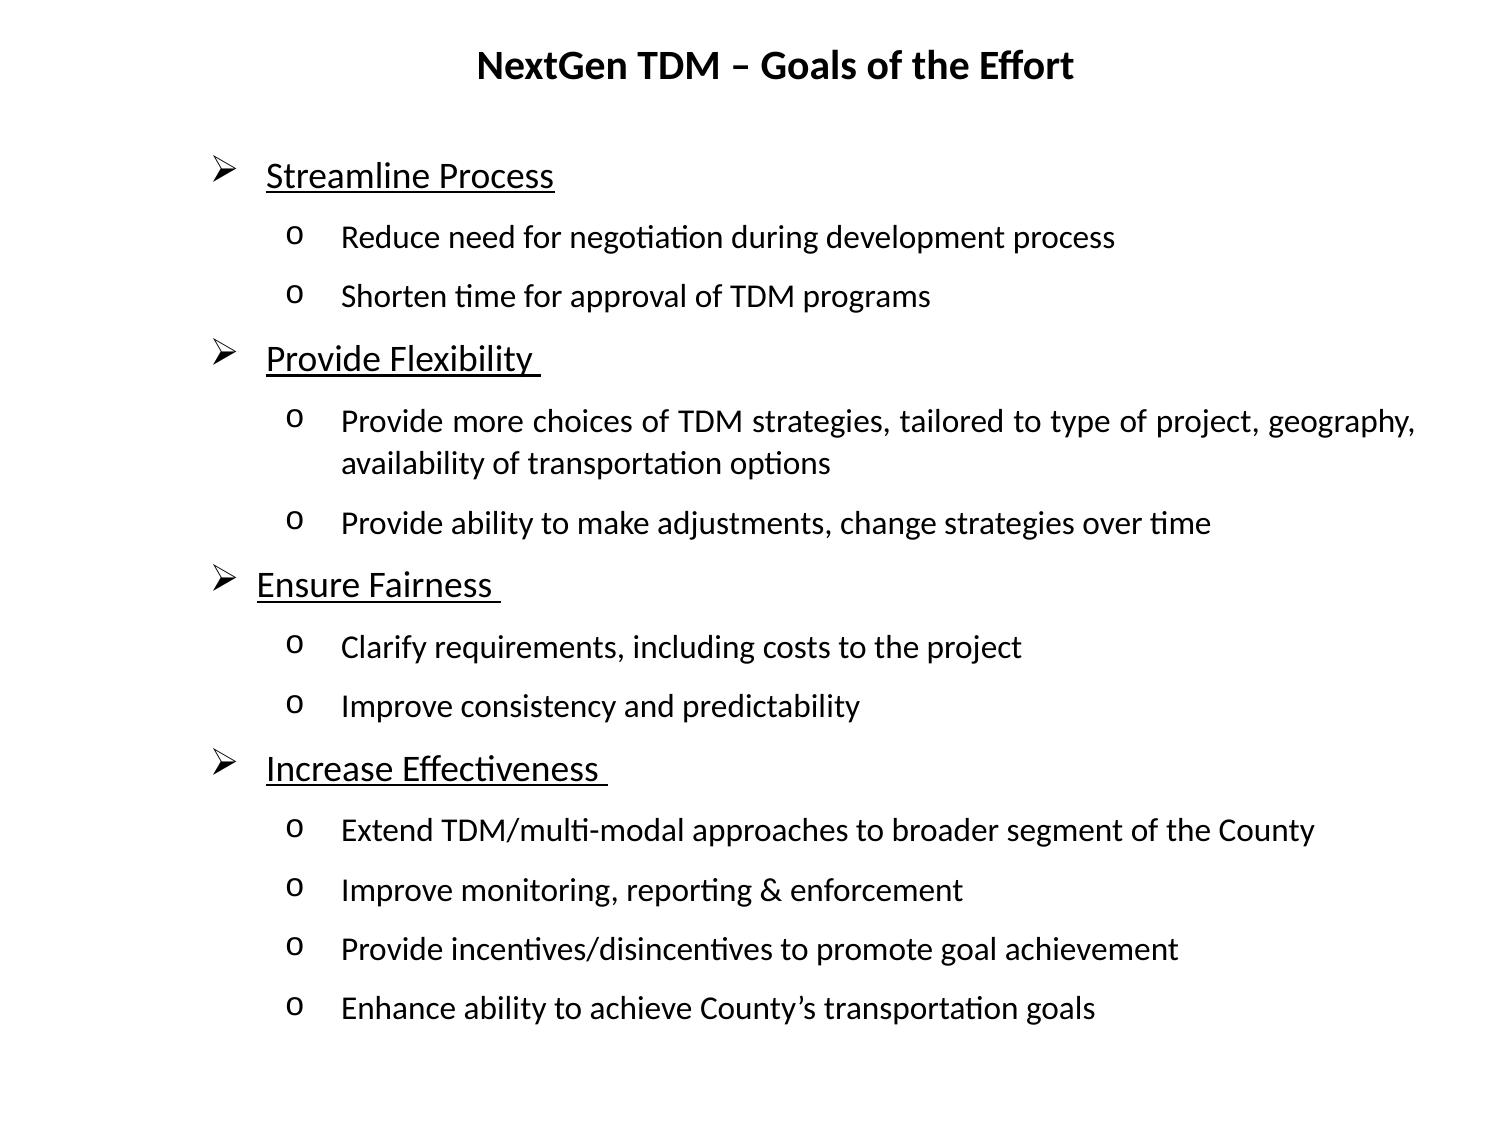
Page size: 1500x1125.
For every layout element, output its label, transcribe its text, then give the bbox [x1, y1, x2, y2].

text_box NextGen TDM – Goals of the Effort Streamline Process Reduce need for negotiation during development process Shorten time for approval of TDM programs Provide Flexibility Provide more choices of TDM strategies, tailored to type of project, geography, availability of transportation options Provide ability to make adjustments, change strategies over time Ensure Fairness Clarify requirements, including costs to the project Improve consistency and predictability Increase Effectiveness Extend TDM/multi-modal approaches to broader segment of the County Improve monitoring, reporting & enforcement Provide incentives/disincentives to promote goal achievement Enhance ability to achieve County’s transportation goals [119, 26, 1432, 1099]
